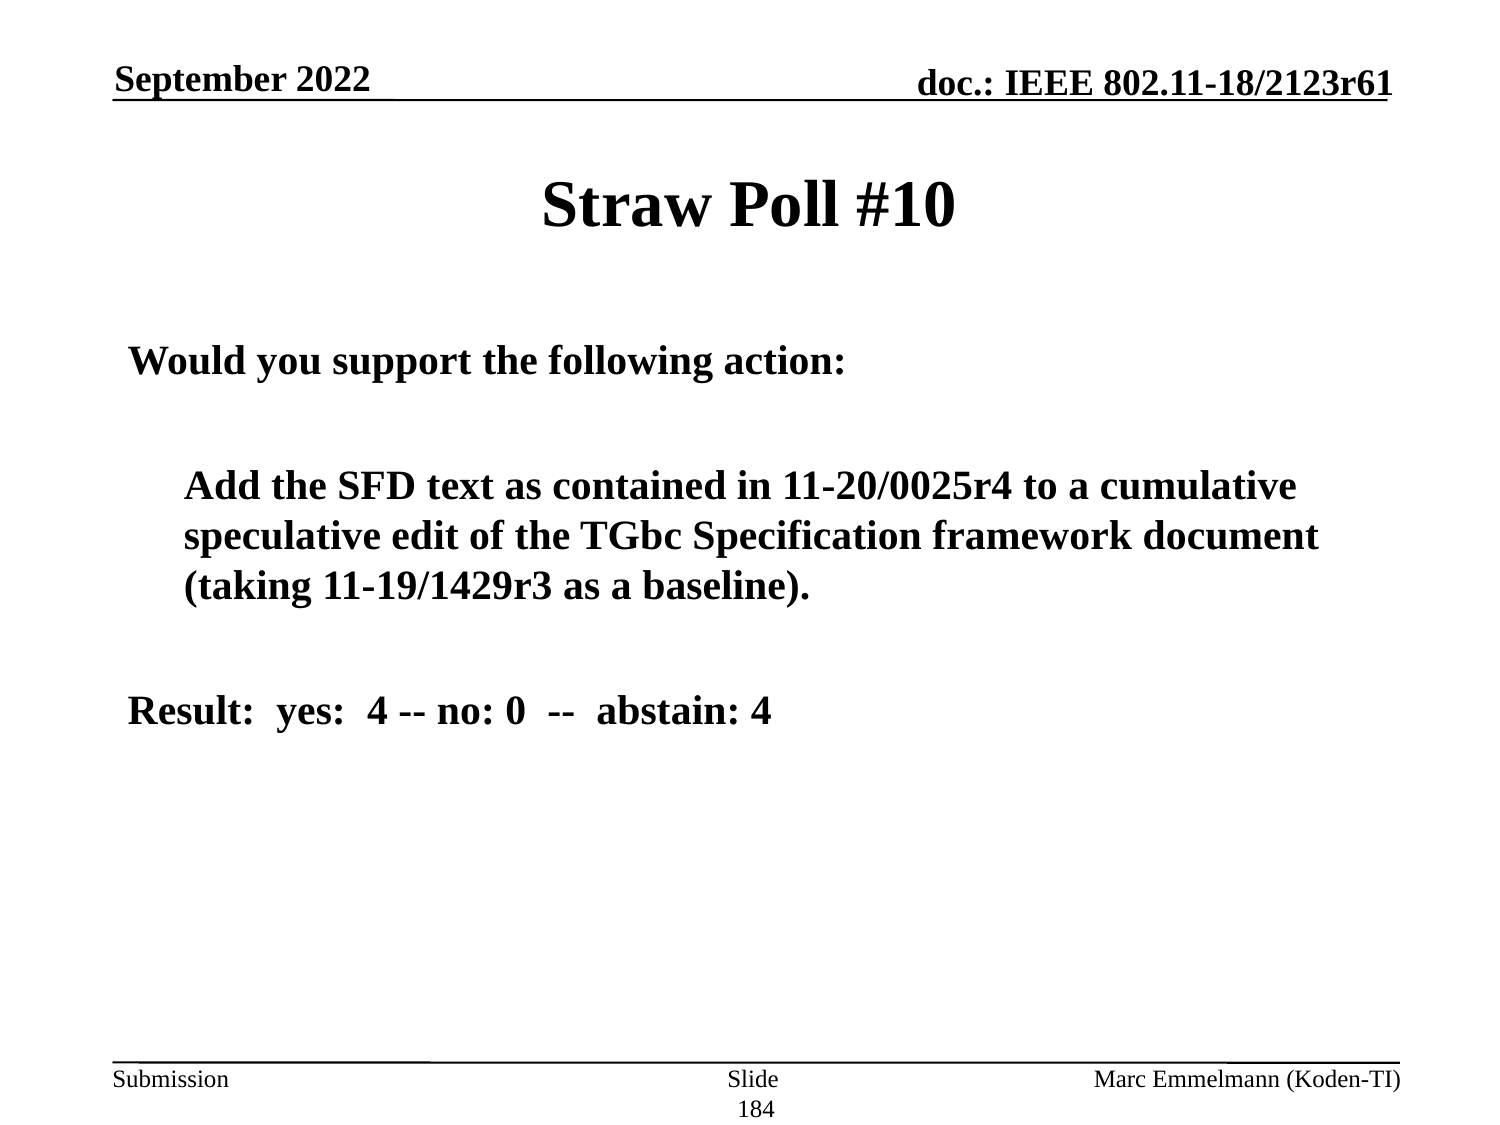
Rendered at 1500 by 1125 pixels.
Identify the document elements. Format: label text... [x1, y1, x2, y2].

footer Marc Emmelmann (Koden-TI) [878, 1061, 1402, 1093]
slide_number Slide 184 [712, 1061, 800, 1123]
list Would you support the following action: Add the SFD text as contained in 11-20/0025r4 to a cumulative speculative edit of the TGbc Specification framework document (taking 11-19/1429r3 as a baseline). Result: yes: 4 -- no: 0 -- abstain: 4 [112, 324, 1388, 1000]
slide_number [114, 54, 423, 100]
title Straw Poll #10 [112, 112, 1388, 288]
